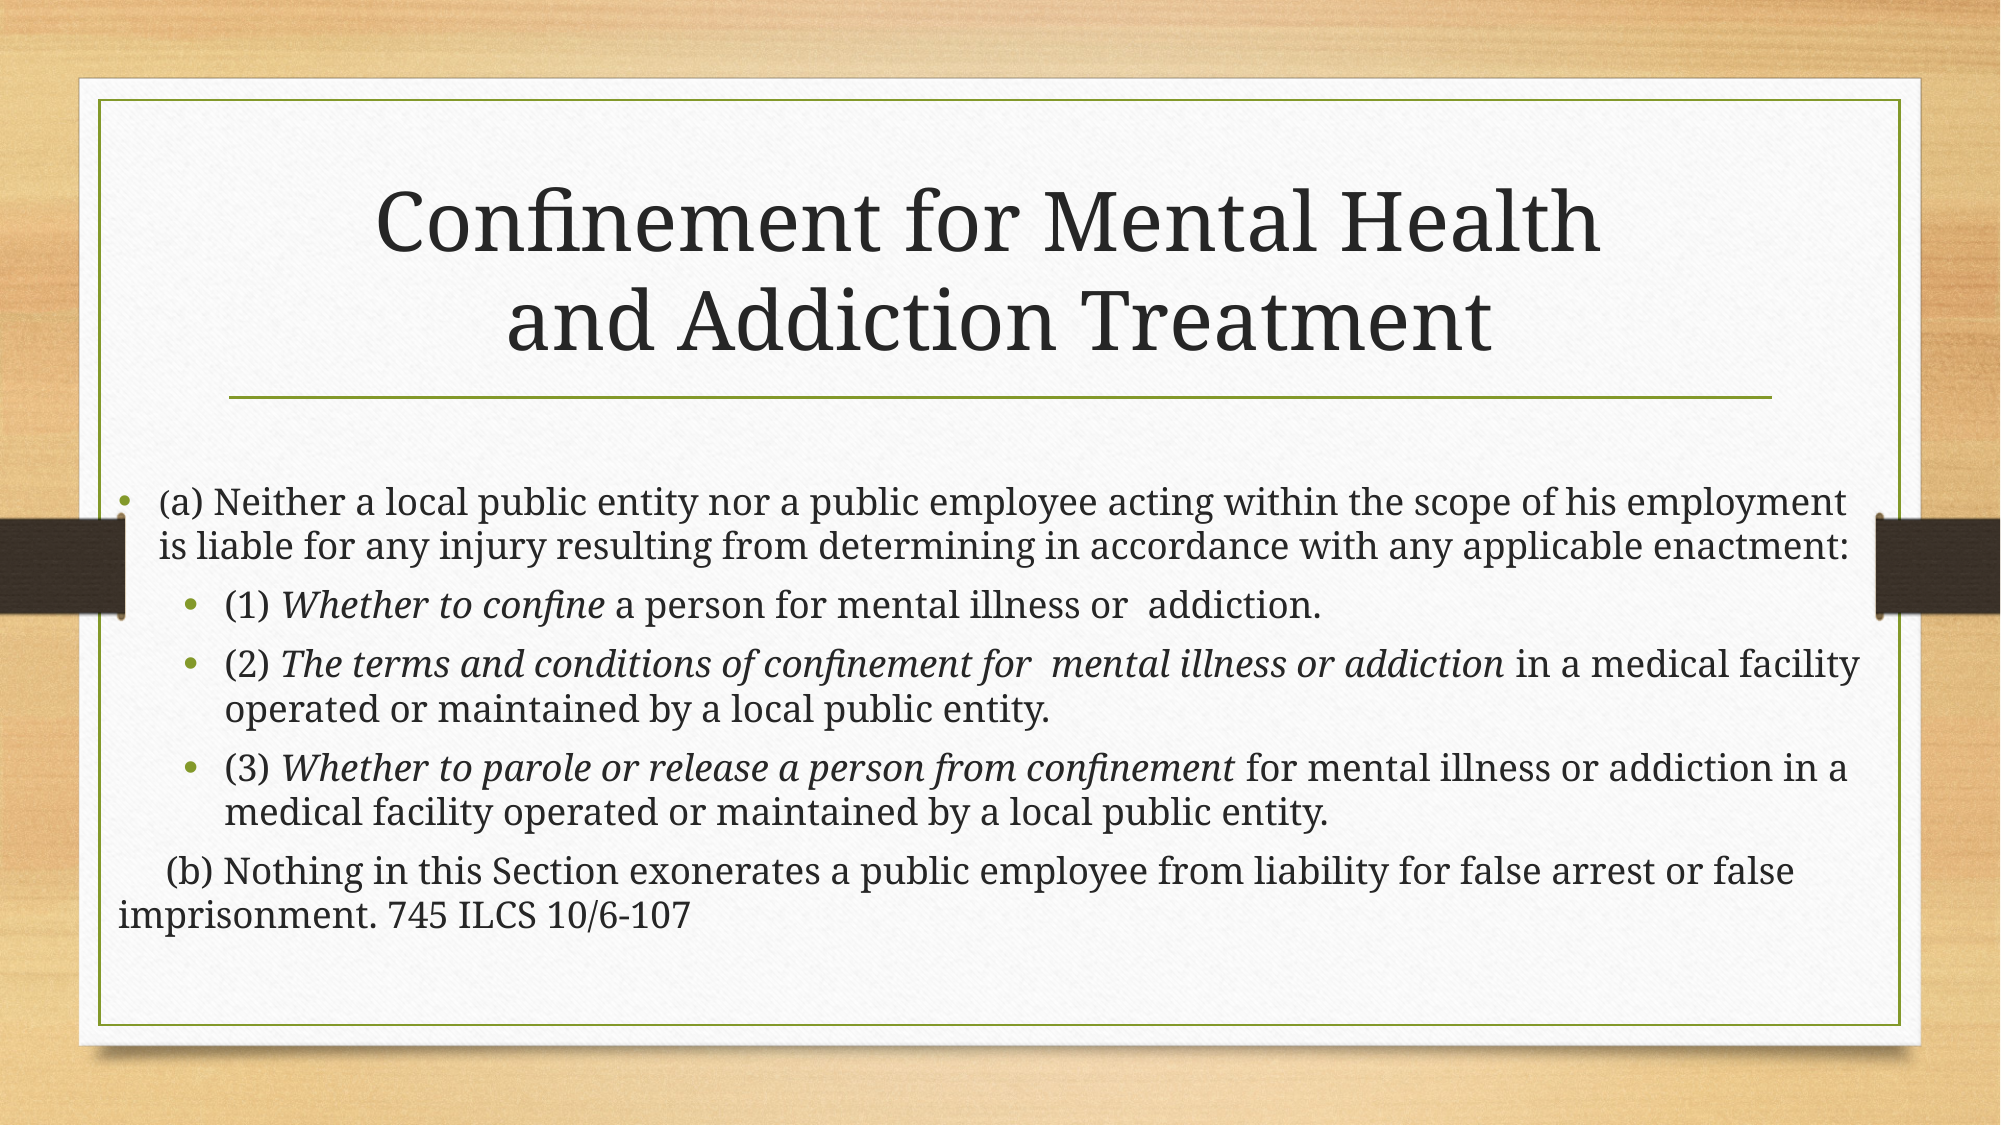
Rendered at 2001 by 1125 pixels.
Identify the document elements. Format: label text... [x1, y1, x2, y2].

list (a) Neither a local public entity nor a public employee acting within the scope of his employment is liable for any injury resulting from determining in accordance with any applicable enactment: (1) Whether to confine a person for mental illness or addiction. (2) The terms and conditions of confinement for mental illness or addiction in a medical facility operated or maintained by a local public entity. (3) Whether to parole or release a person from confinement for mental illness or addiction in a medical facility operated or maintained by a local public entity. (b) Nothing in this Section exonerates a public employee from liability for false arrest or false imprisonment. 745 ILCS 10/6-107 [103, 419, 1878, 964]
picture [0, 0, 2001, 1125]
title Confinement for Mental Health and Addiction Treatment [212, 161, 1788, 375]
